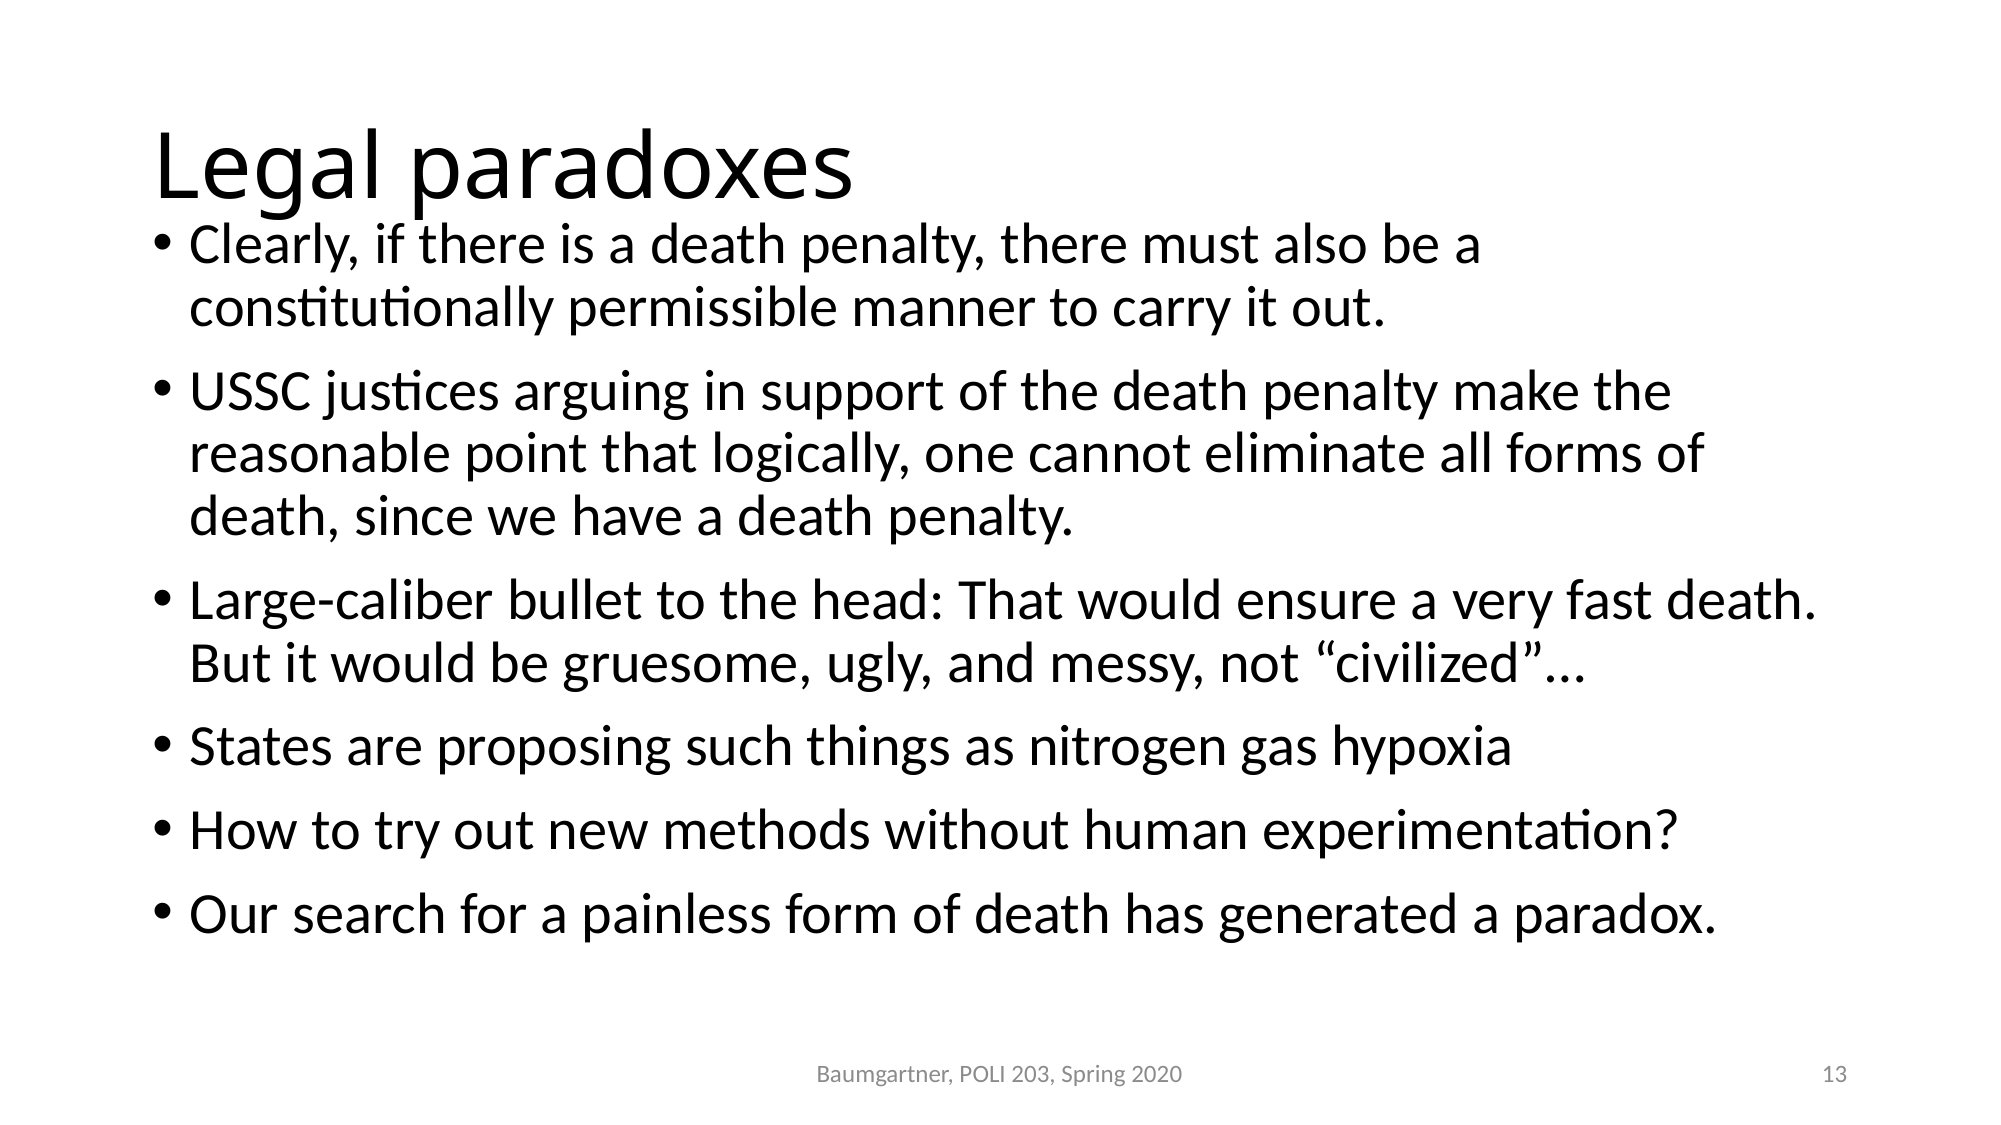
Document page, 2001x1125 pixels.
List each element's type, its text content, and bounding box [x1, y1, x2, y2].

title Legal paradoxes [137, 59, 1863, 205]
slide_number 13 [1412, 1042, 1863, 1103]
footer Baumgartner, POLI 203, Spring 2020 [662, 1042, 1338, 1103]
list Clearly, if there is a death penalty, there must also be a constitutionally permissible manner to carry it out. USSC justices arguing in support of the death penalty make the reasonable point that logically, one cannot eliminate all forms of death, since we have a death penalty. Large-caliber bullet to the head: That would ensure a very fast death. But it would be gruesome, ugly, and messy, not “civilized”… States are proposing such things as nitrogen gas hypoxia How to try out new methods without human experimentation? Our search for a painless form of death has generated a paradox. [137, 205, 1863, 1014]
